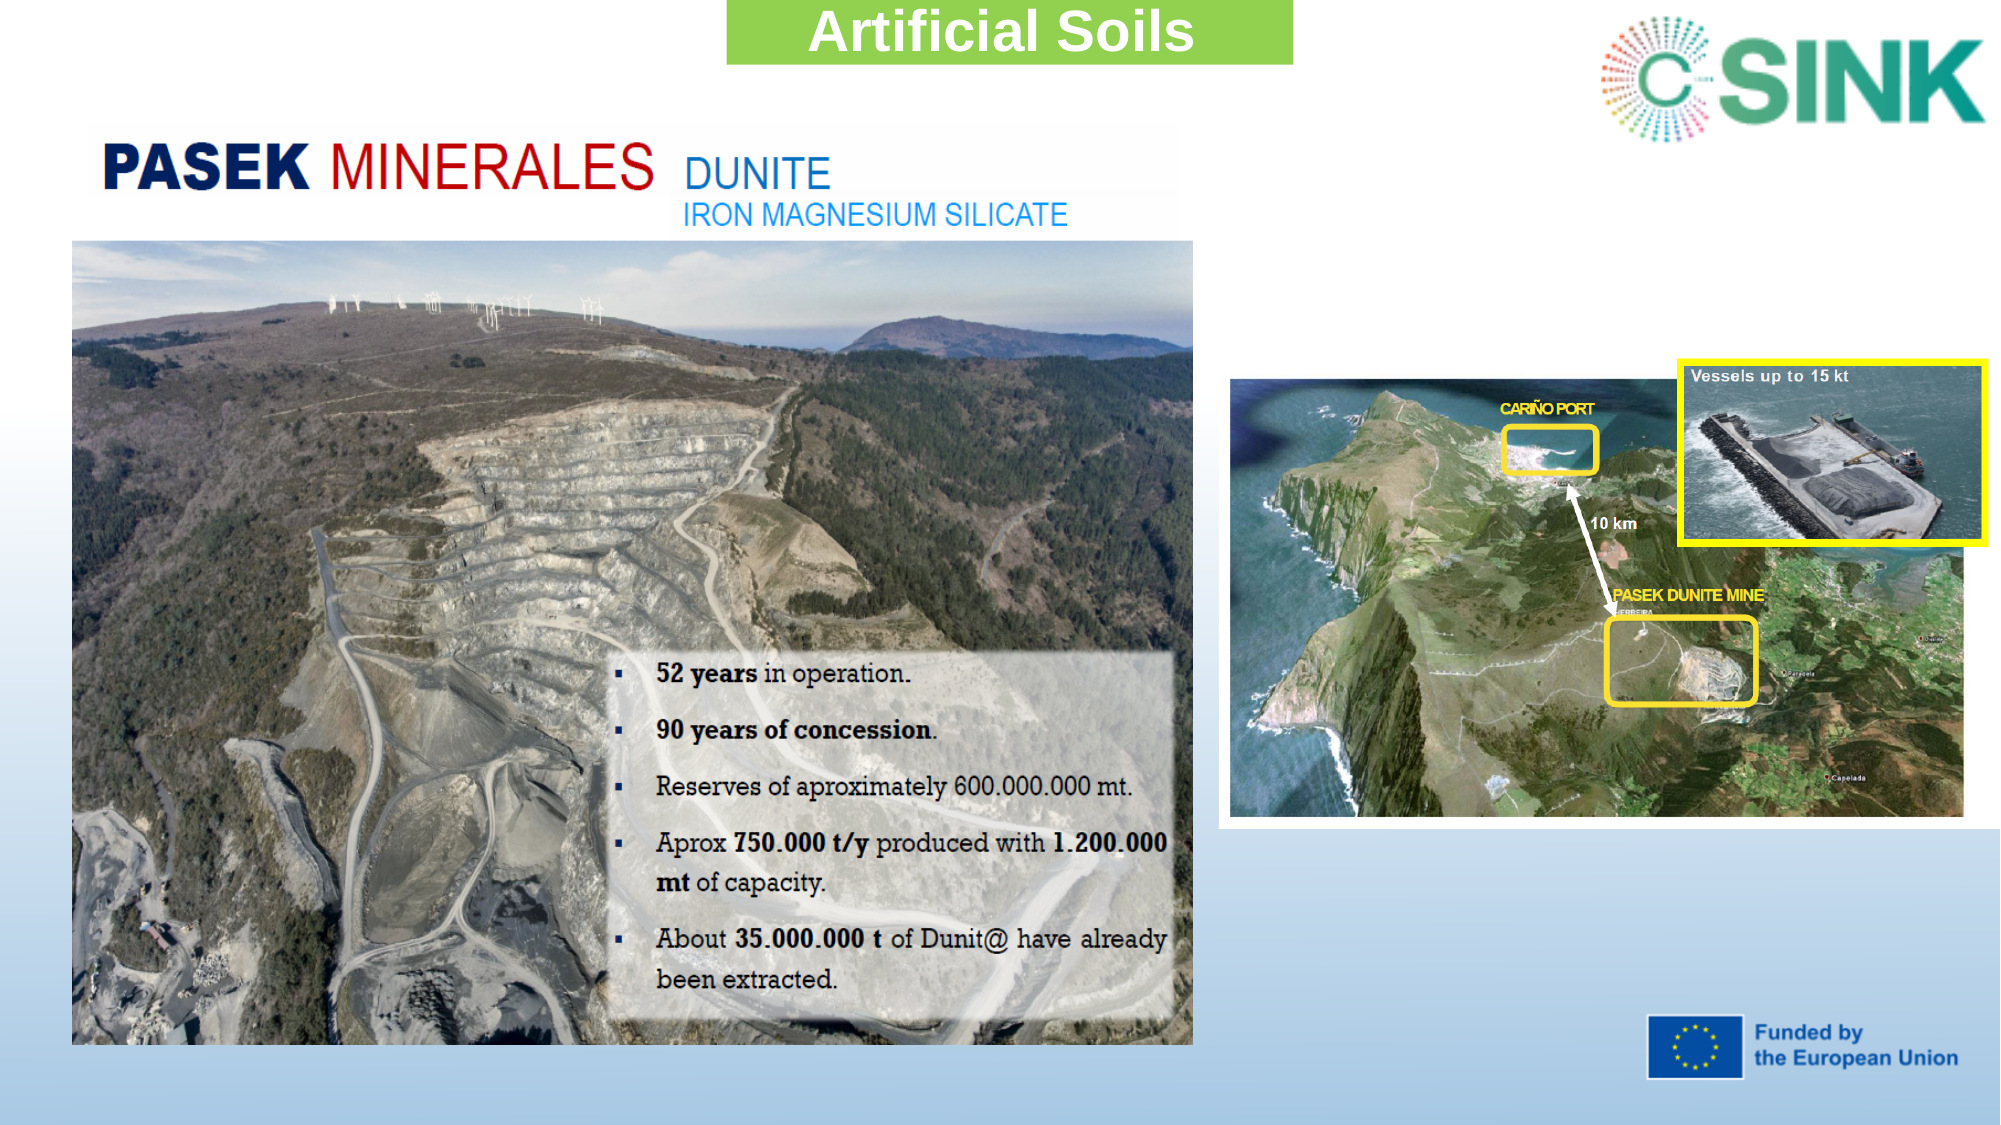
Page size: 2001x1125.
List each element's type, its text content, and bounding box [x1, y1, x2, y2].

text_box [1601, 0, 2000, 312]
title Artificial Soils [726, 0, 1294, 65]
picture [0, 0, 2000, 1125]
